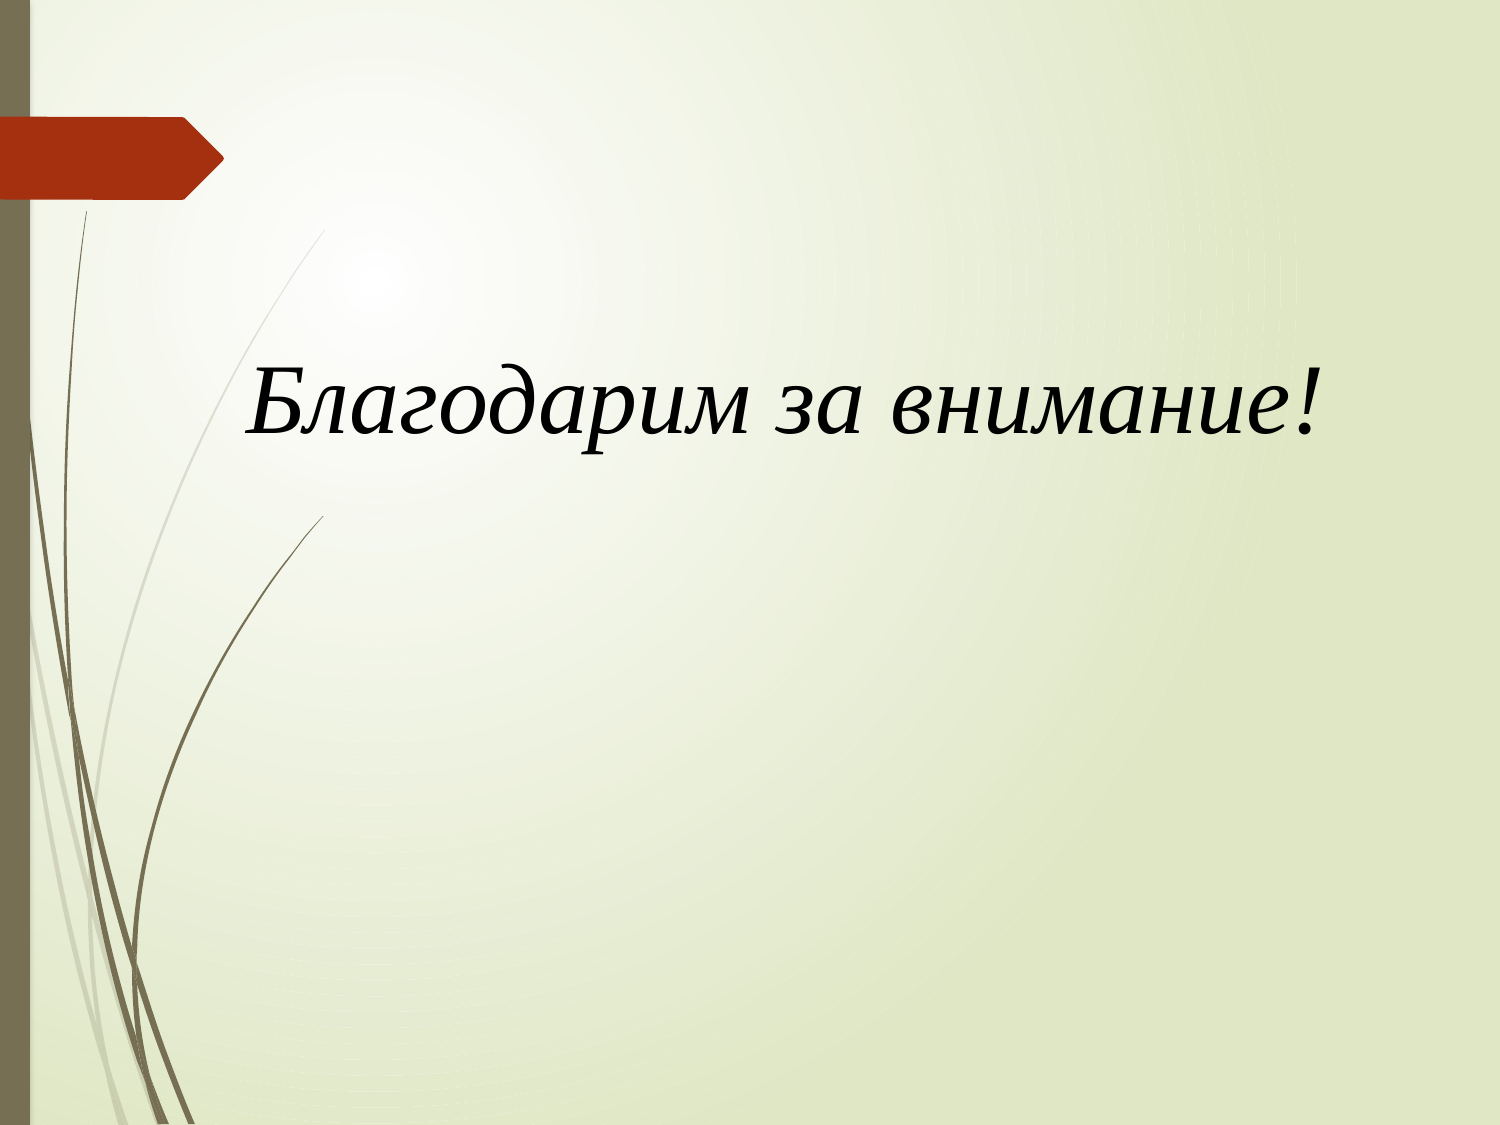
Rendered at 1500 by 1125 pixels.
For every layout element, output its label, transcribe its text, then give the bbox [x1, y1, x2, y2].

list Благодарим за внимание! [76, 326, 1495, 492]
